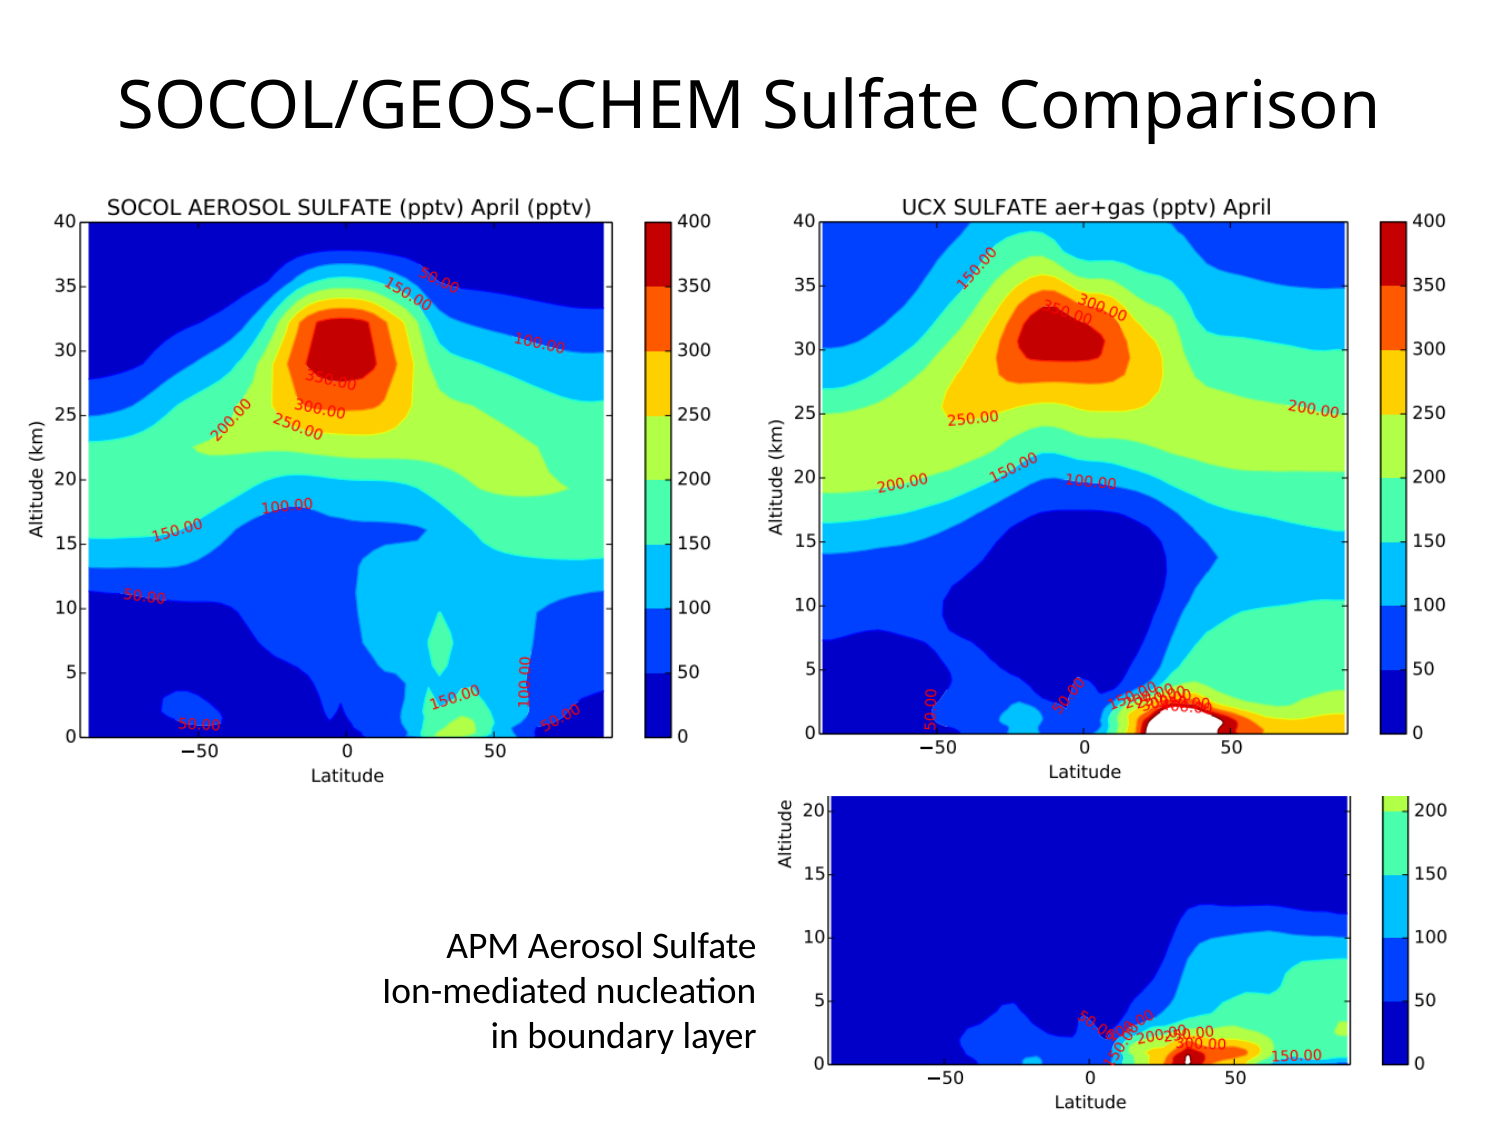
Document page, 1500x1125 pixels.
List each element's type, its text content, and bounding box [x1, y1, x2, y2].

text_box APM Aerosol Sulfate Ion-mediated nucleation in boundary layer [367, 913, 718, 1064]
text_box SOCOL/GEOS-CHEM Sulfate Comparison [74, 21, 1425, 156]
picture [0, 158, 1500, 1125]
